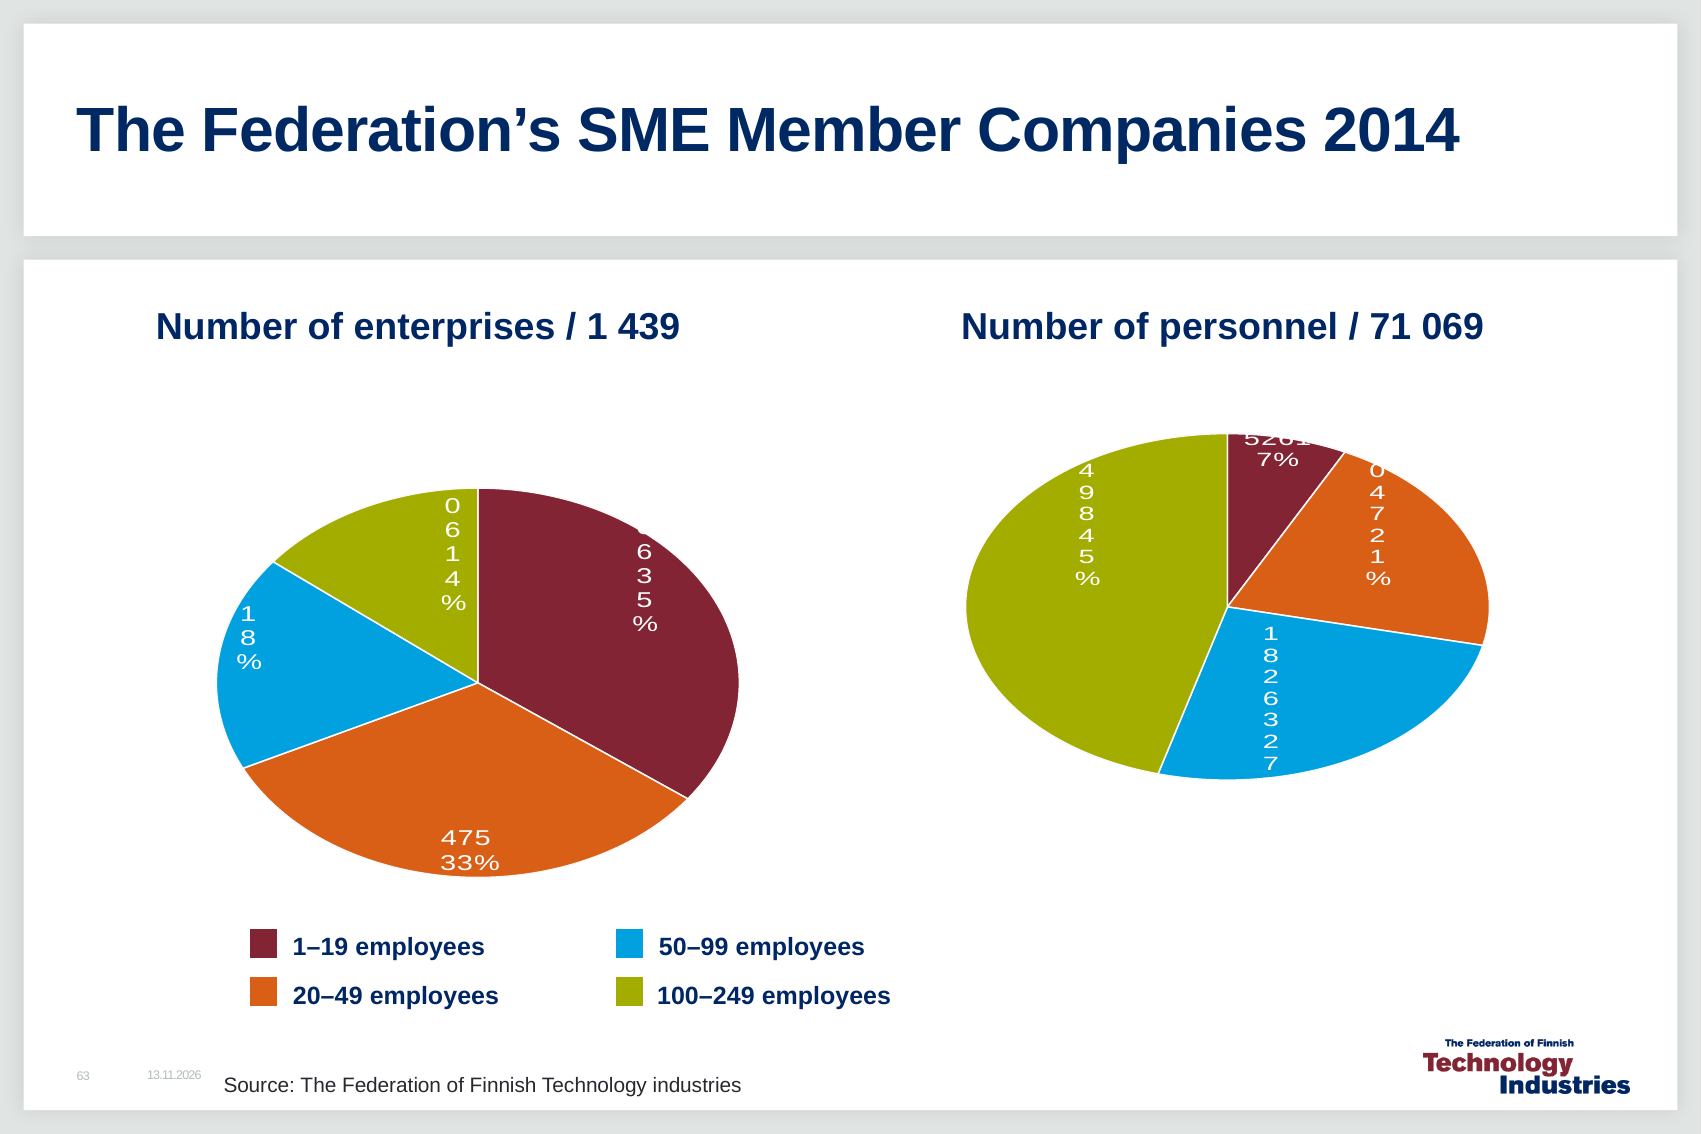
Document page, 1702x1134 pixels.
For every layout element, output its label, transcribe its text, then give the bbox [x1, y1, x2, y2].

chart [184, 355, 770, 932]
text_box Number of personnel / 71 069 [946, 295, 1513, 355]
text_box Source: The Federation of Finnish Technology industries [217, 1065, 785, 1103]
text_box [615, 922, 882, 969]
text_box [249, 922, 502, 969]
title The Federation’s SME Member Companies 2014 [70, 47, 1631, 213]
text_box Number of enterprises / 1 439 [141, 295, 823, 355]
picture [1423, 1039, 1630, 1094]
slide_number 63 [70, 1063, 141, 1087]
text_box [249, 971, 516, 1018]
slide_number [141, 1063, 355, 1087]
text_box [615, 971, 908, 1018]
chart [934, 357, 1520, 934]
